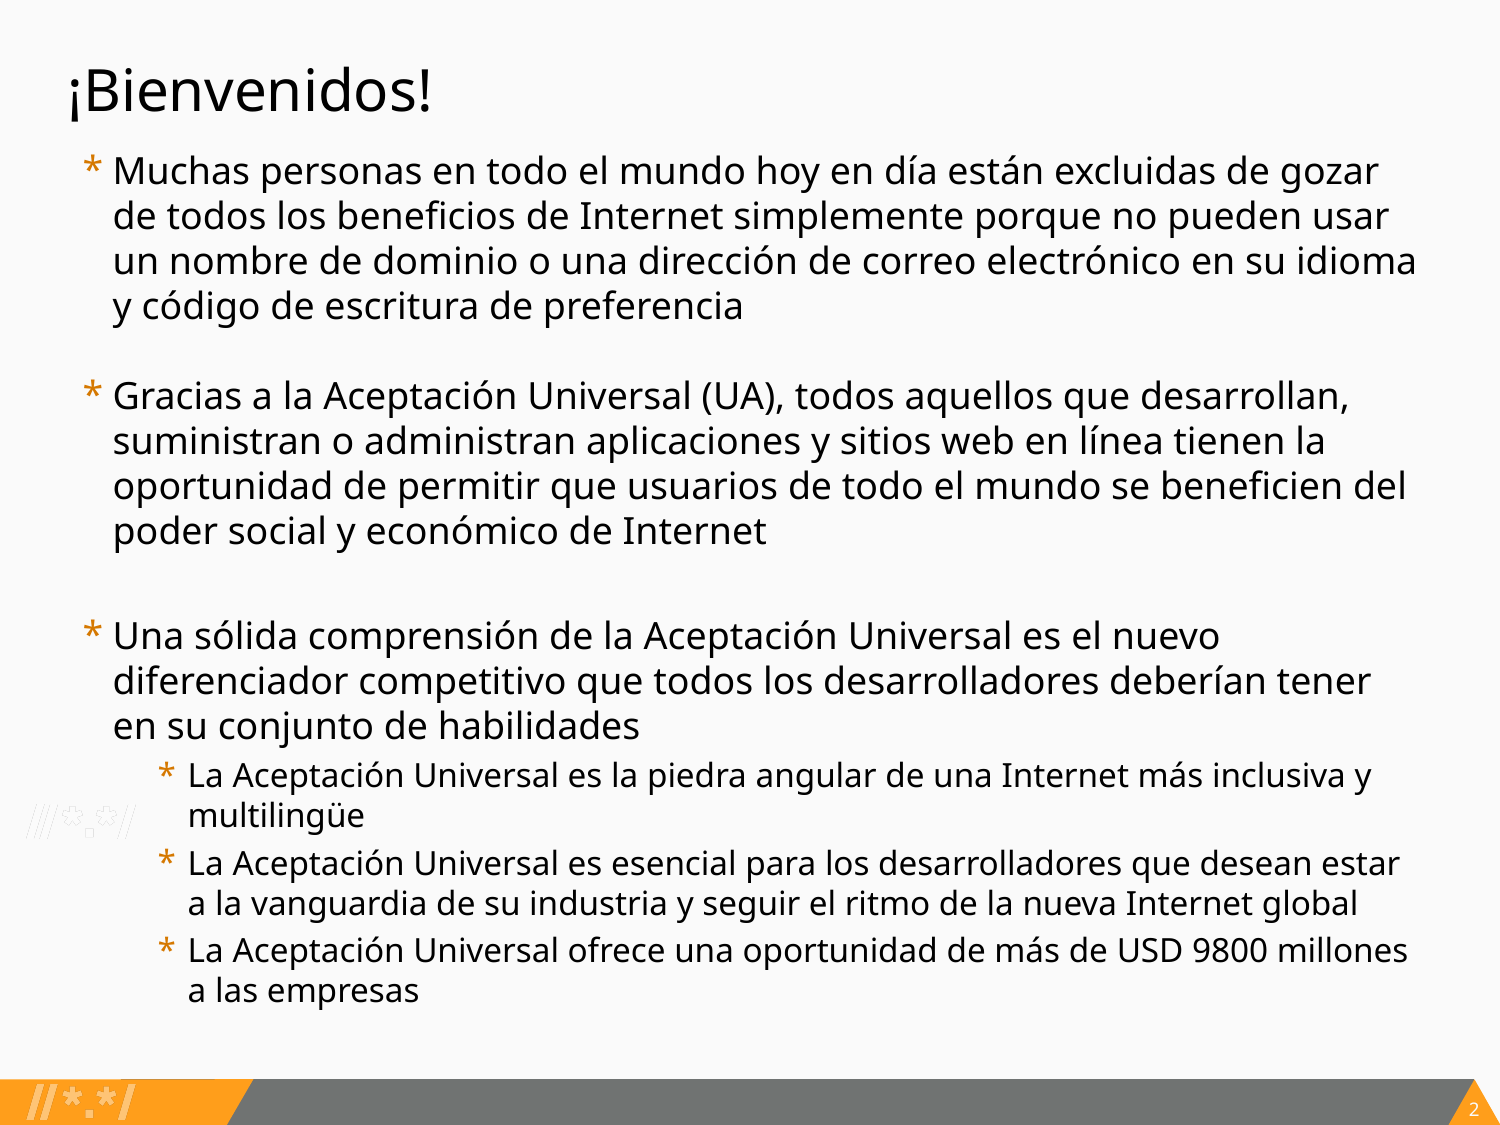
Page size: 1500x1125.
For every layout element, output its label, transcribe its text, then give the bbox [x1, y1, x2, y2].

list Muchas personas en todo el mundo hoy en día están excluidas de gozar de todos los beneficios de Internet simplemente porque no pueden usar un nombre de dominio o una dirección de correo electrónico en su idioma y código de escritura de preferencia Gracias a la Aceptación Universal (UA), todos aquellos que desarrollan, suministran o administran aplicaciones y sitios web en línea tienen la oportunidad de permitir que usuarios de todo el mundo se beneficien del poder social y económico de Internet Una sólida comprensión de la Aceptación Universal es el nuevo diferenciador competitivo que todos los desarrolladores deberían tener en su conjunto de habilidades La Aceptación Universal es la piedra angular de una Internet más inclusiva y multilingüe La Aceptación Universal es esencial para los desarrolladores que desean estar a la vanguardia de su industria y seguir el ritmo de la nueva Internet global La Aceptación Universal ofrece una oportunidad de más de USD 9800 millones a las empresas [52, 139, 1439, 898]
title ¡Bienvenidos! [52, 45, 1439, 139]
